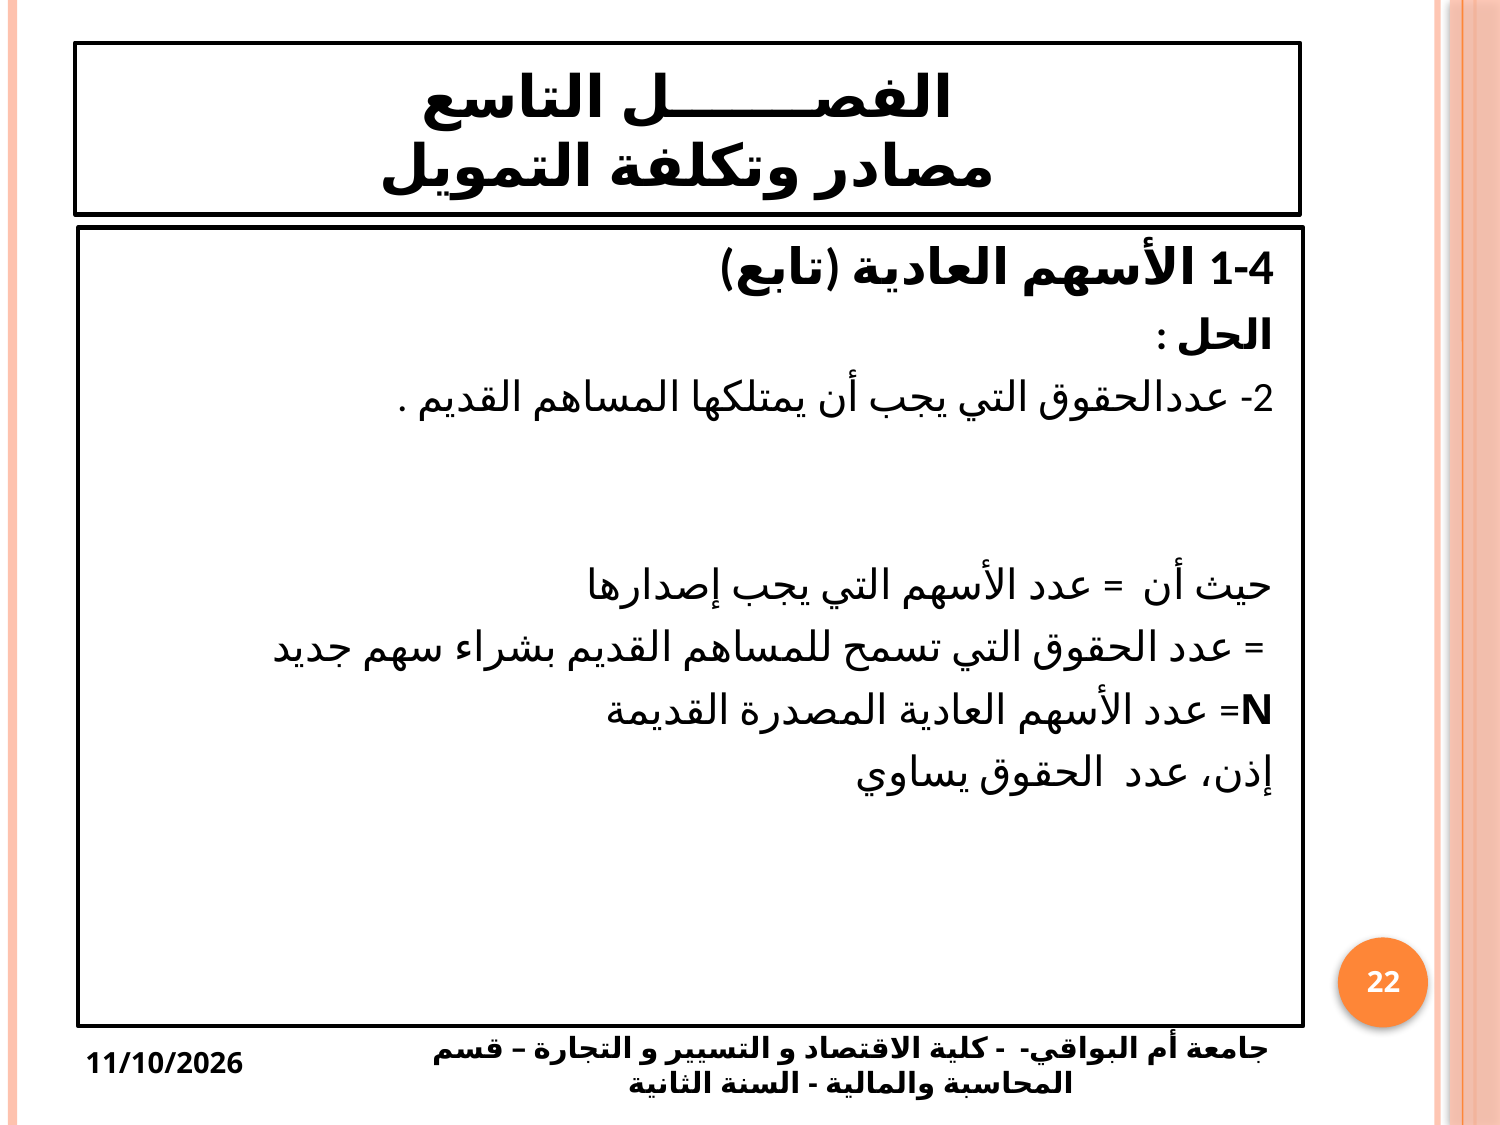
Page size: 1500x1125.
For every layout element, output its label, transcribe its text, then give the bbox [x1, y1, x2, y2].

slide_number 22 [1333, 940, 1434, 1027]
title الفصـــــــل التاسع مصادر وتكلفة التمويل [73, 41, 1302, 217]
footer جامعة أم البواقي- - كلية الاقتصاد و التسيير و التجارة – قسم المحاسبة والمالية - السنة الثانية [380, 1028, 1322, 1100]
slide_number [70, 1028, 380, 1100]
